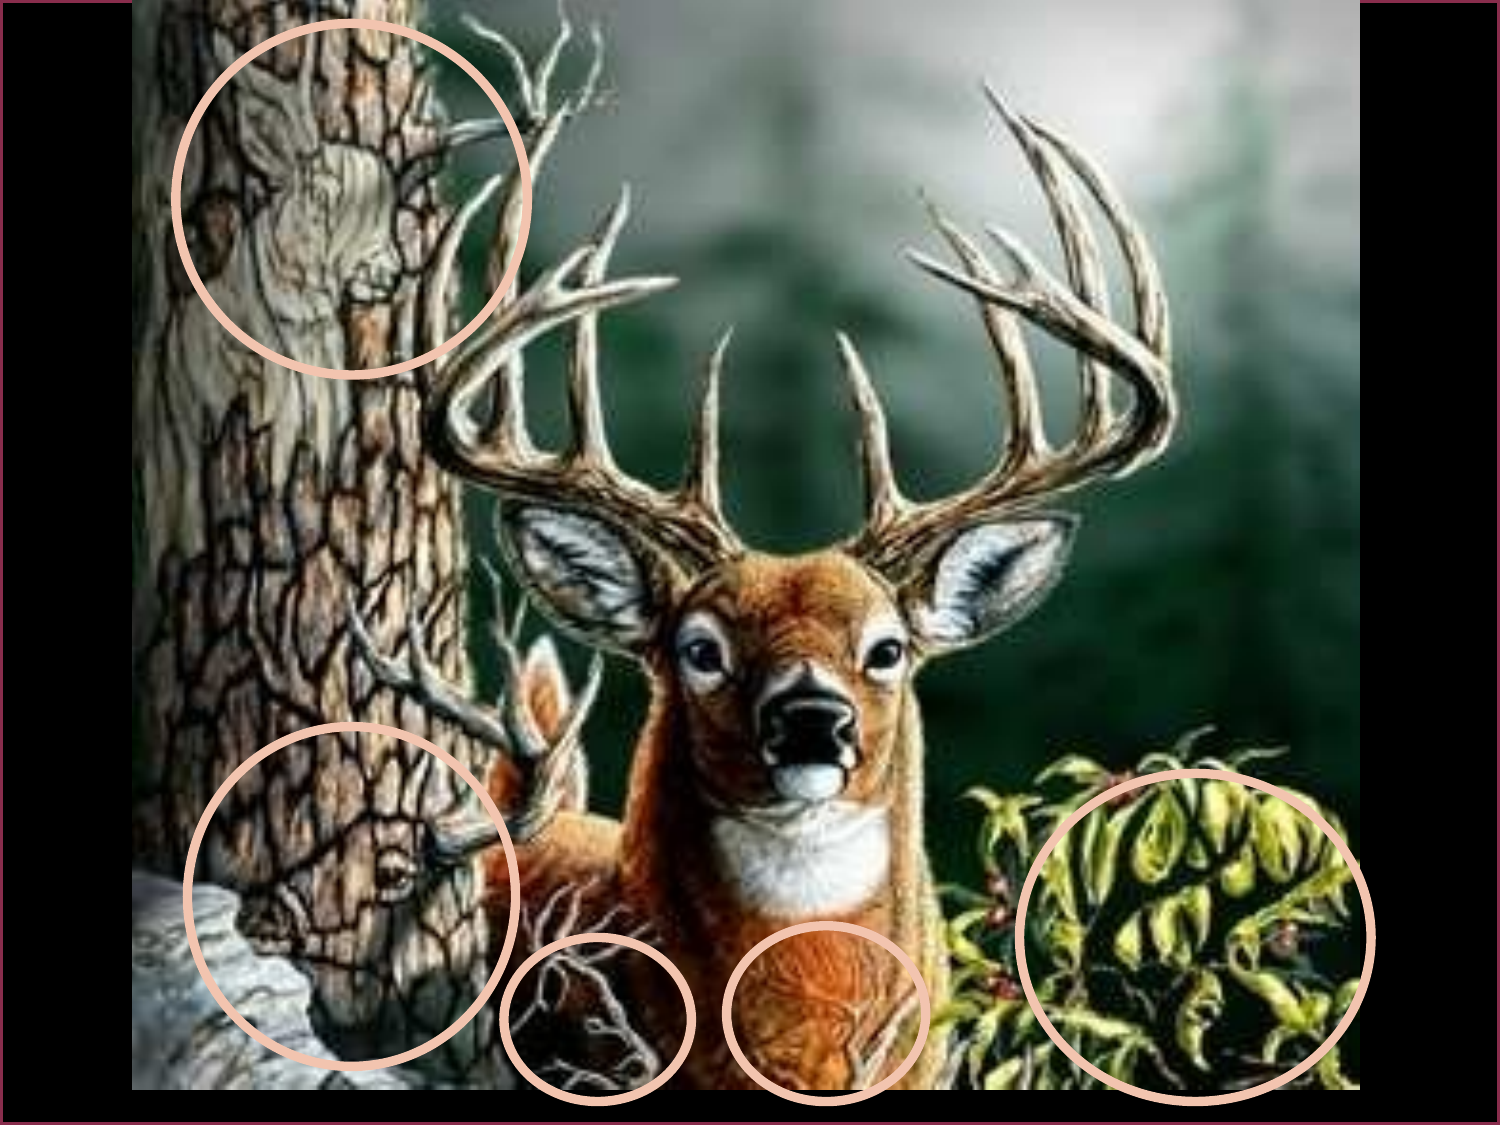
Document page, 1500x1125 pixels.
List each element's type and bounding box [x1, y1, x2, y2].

text_box [1148, 1099, 1242, 1105]
text_box [0, 0, 1500, 1125]
picture [132, 0, 1360, 1091]
text_box [1363, 878, 1375, 997]
text_box [789, 1099, 863, 1105]
text_box [562, 1099, 633, 1105]
